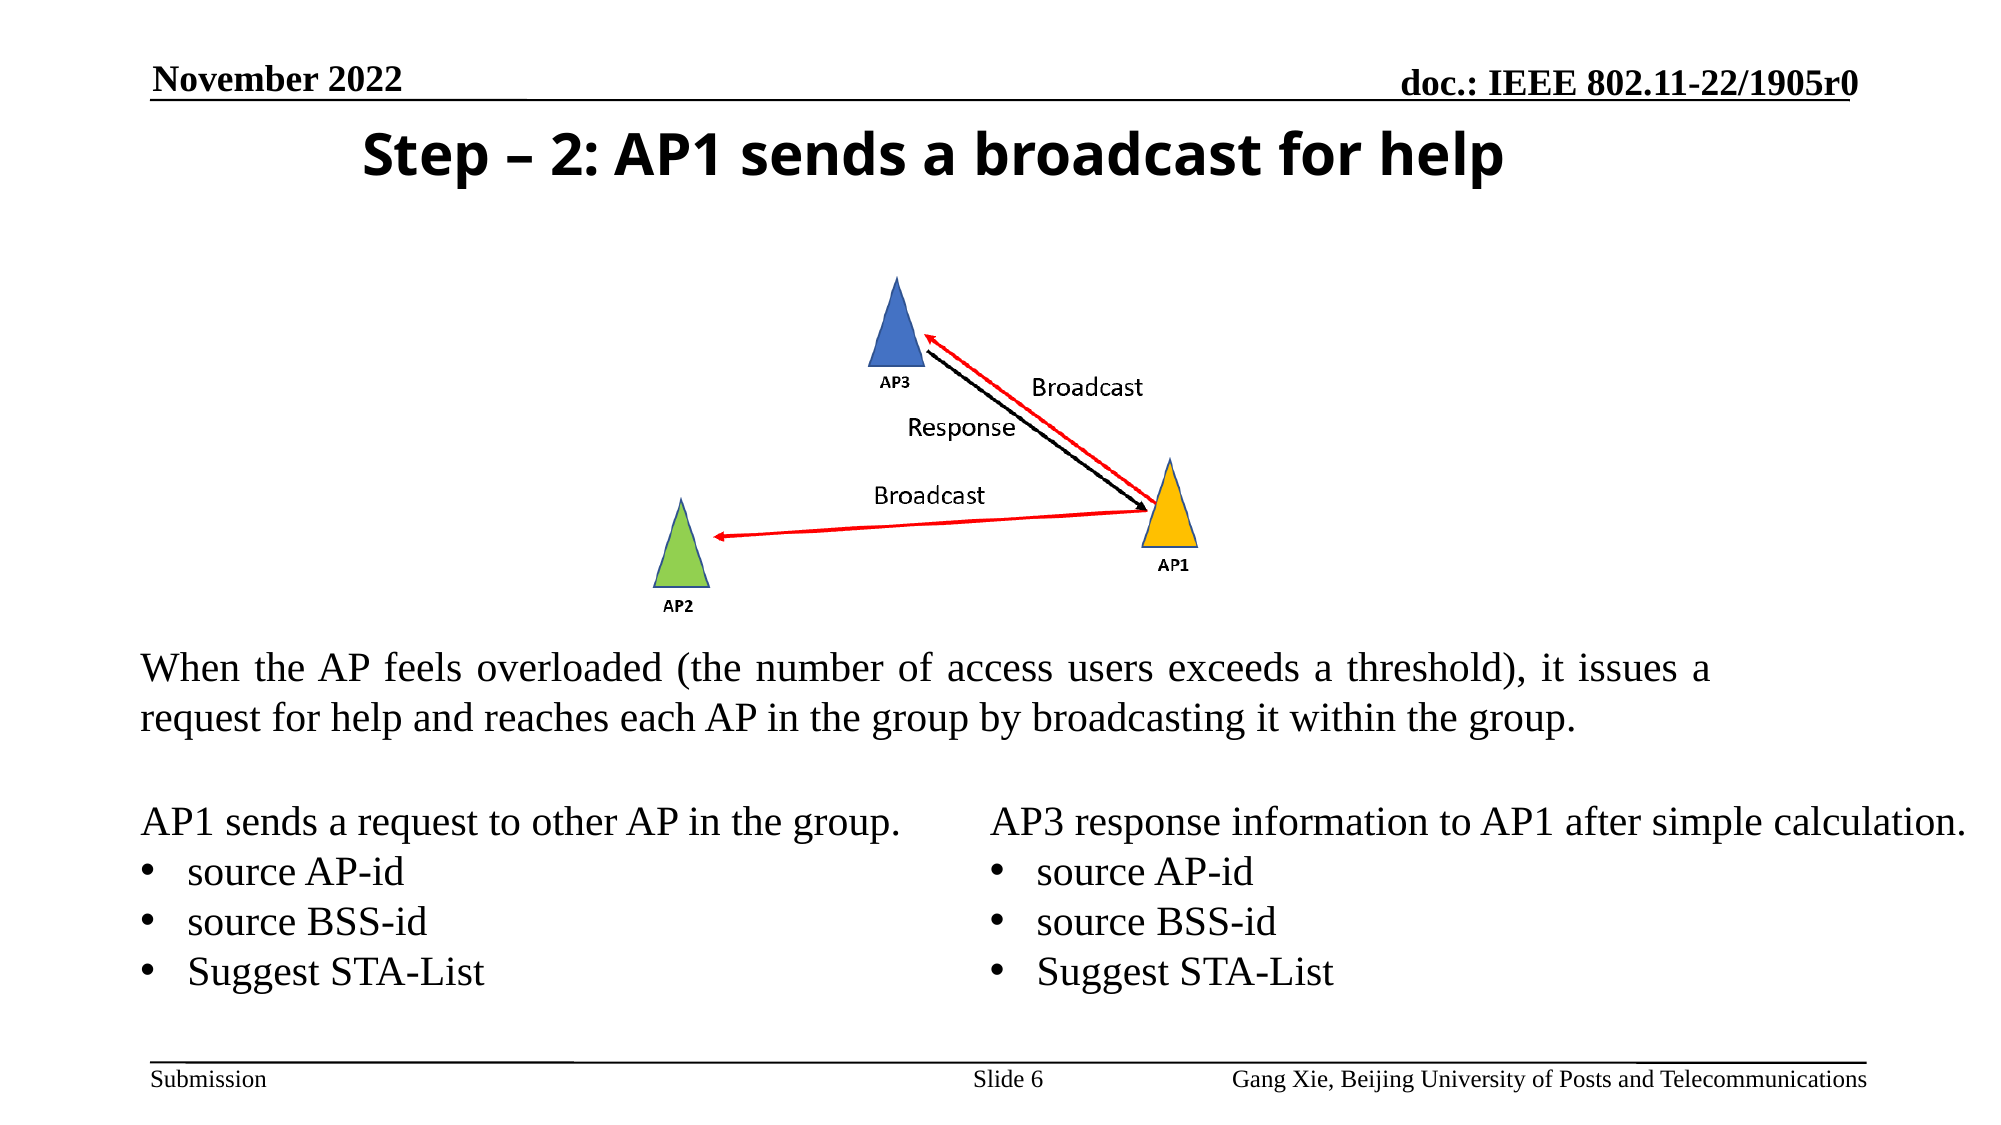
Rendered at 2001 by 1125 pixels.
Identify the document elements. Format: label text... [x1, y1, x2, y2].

text_box AP1 sends a request to other AP in the group. source AP-id source BSS-id Suggest STA-List [125, 786, 1126, 1002]
text_box Step – 2: AP1 sends a broadcast for help [347, 109, 1521, 195]
text_box AP3 response information to AP1 after simple calculation. source AP-id source BSS-id Suggest STA-List [1126, 786, 1988, 1002]
text_box When the AP feels overloaded (the number of access users exceeds a threshold), it issues a request for help and reaches each AP in the group by broadcasting it within the group. [125, 632, 1728, 748]
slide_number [152, 54, 563, 100]
footer Gang Xie, Beijing University of Posts and Telecommunications [1171, 1061, 1869, 1093]
picture [492, 226, 1376, 644]
slide_number Slide 6 [950, 1061, 1067, 1123]
